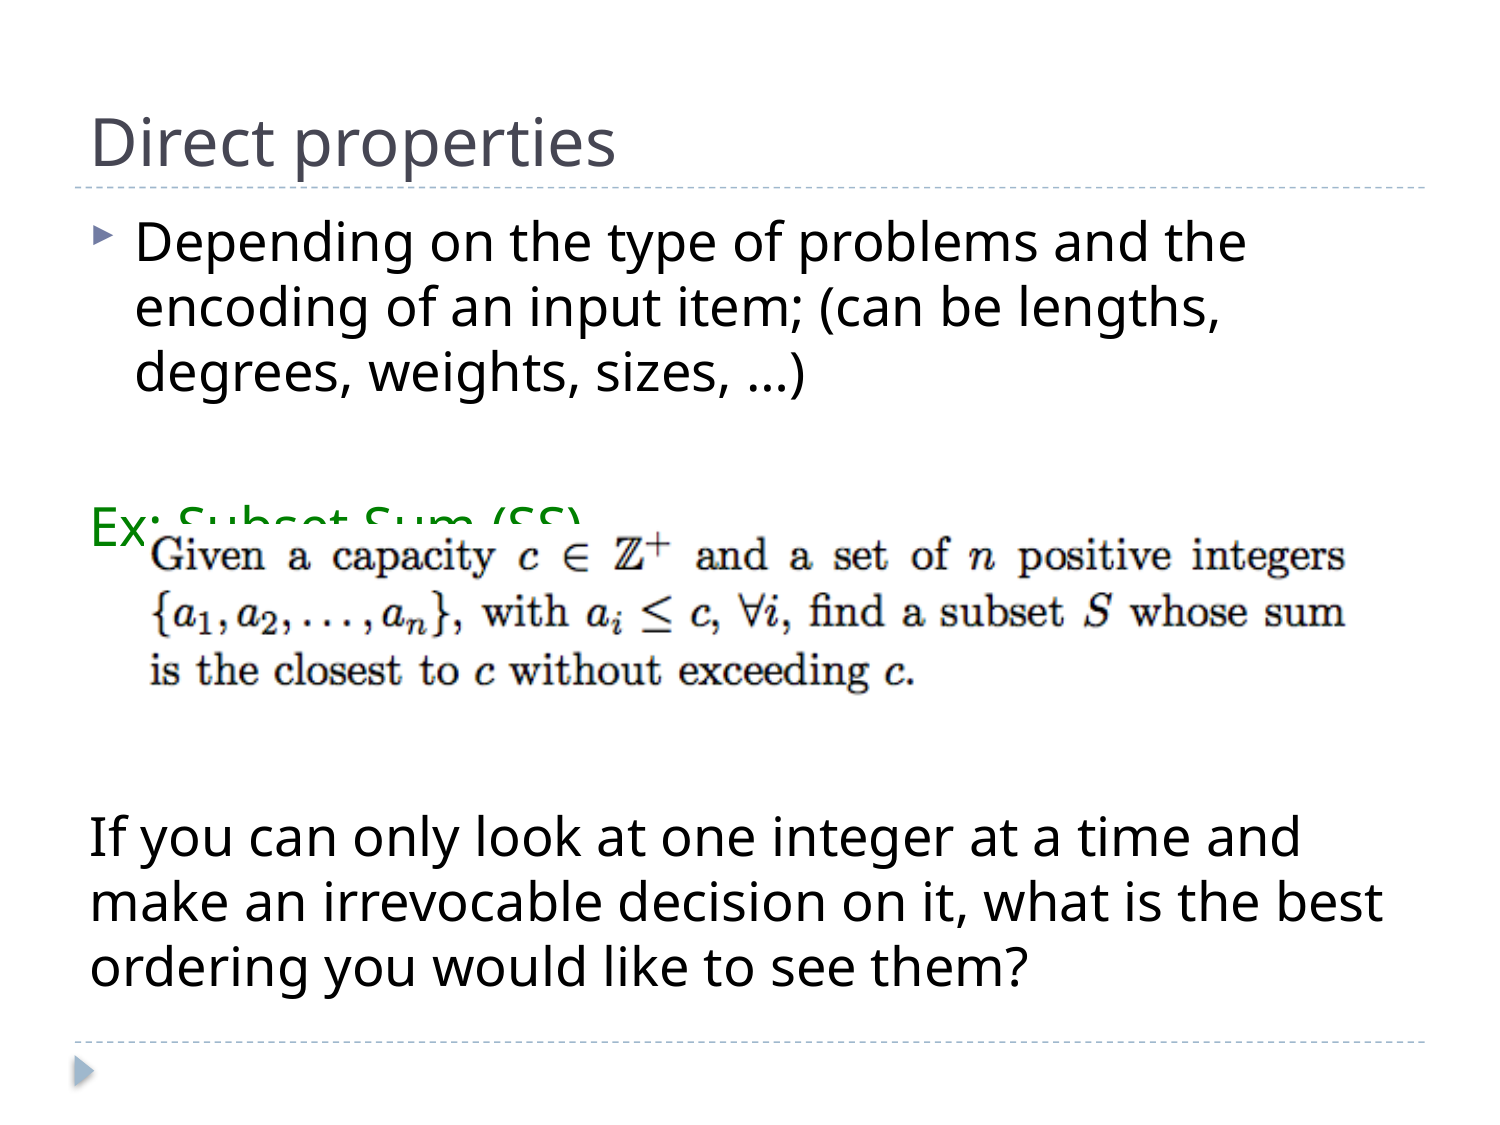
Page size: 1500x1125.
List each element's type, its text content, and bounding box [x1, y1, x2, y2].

title Direct properties [75, 24, 1425, 188]
picture [144, 524, 1356, 703]
list Depending on the type of problems and the encoding of an input item; (can be lengths, degrees, weights, sizes, …) Ex: Subset Sum (SS) If you can only look at one integer at a time and make an irrevocable decision on it, what is the best ordering you would like to see them? [75, 200, 1425, 1010]
